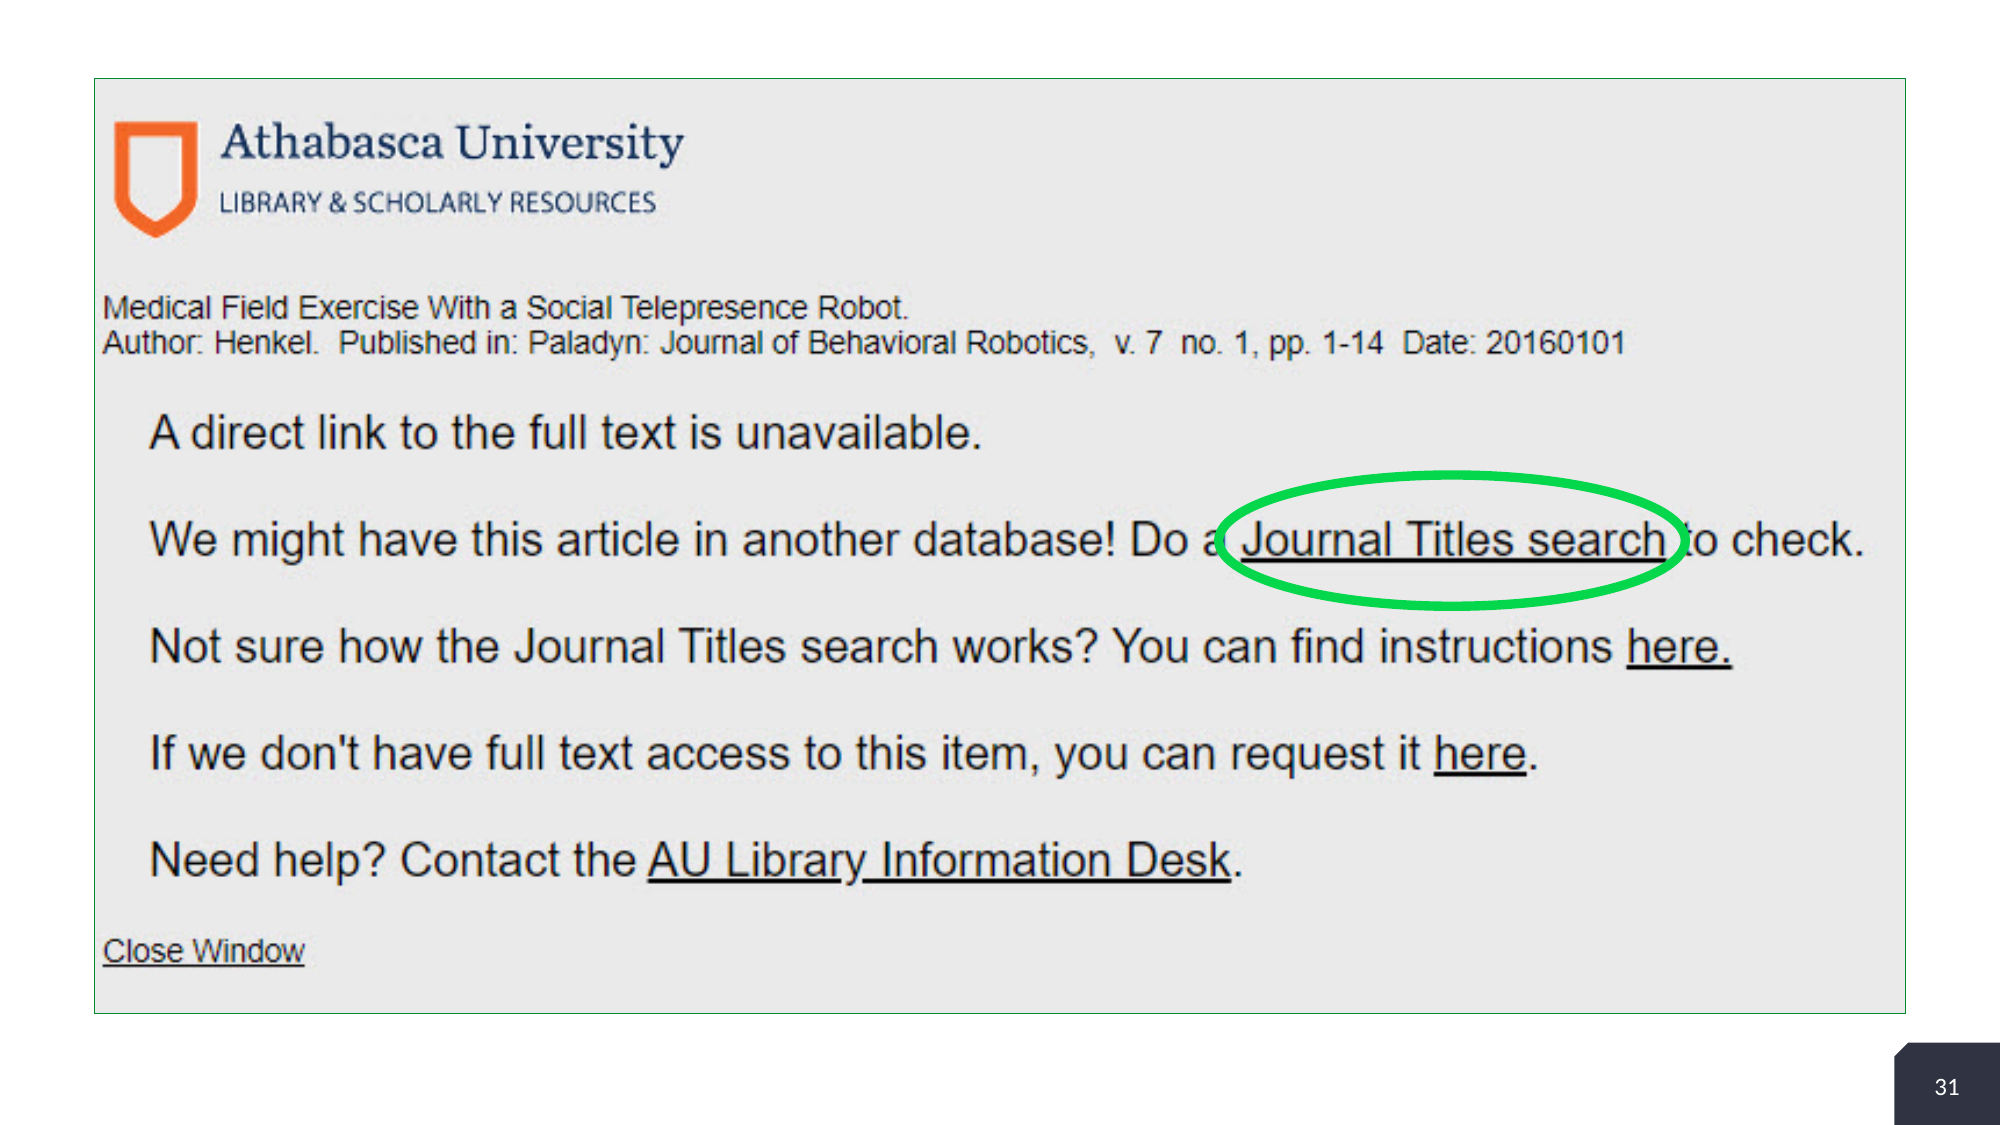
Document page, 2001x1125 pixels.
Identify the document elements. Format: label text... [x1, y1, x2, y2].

picture [94, 77, 1906, 1014]
slide_number 31 [1894, 1052, 2000, 1119]
